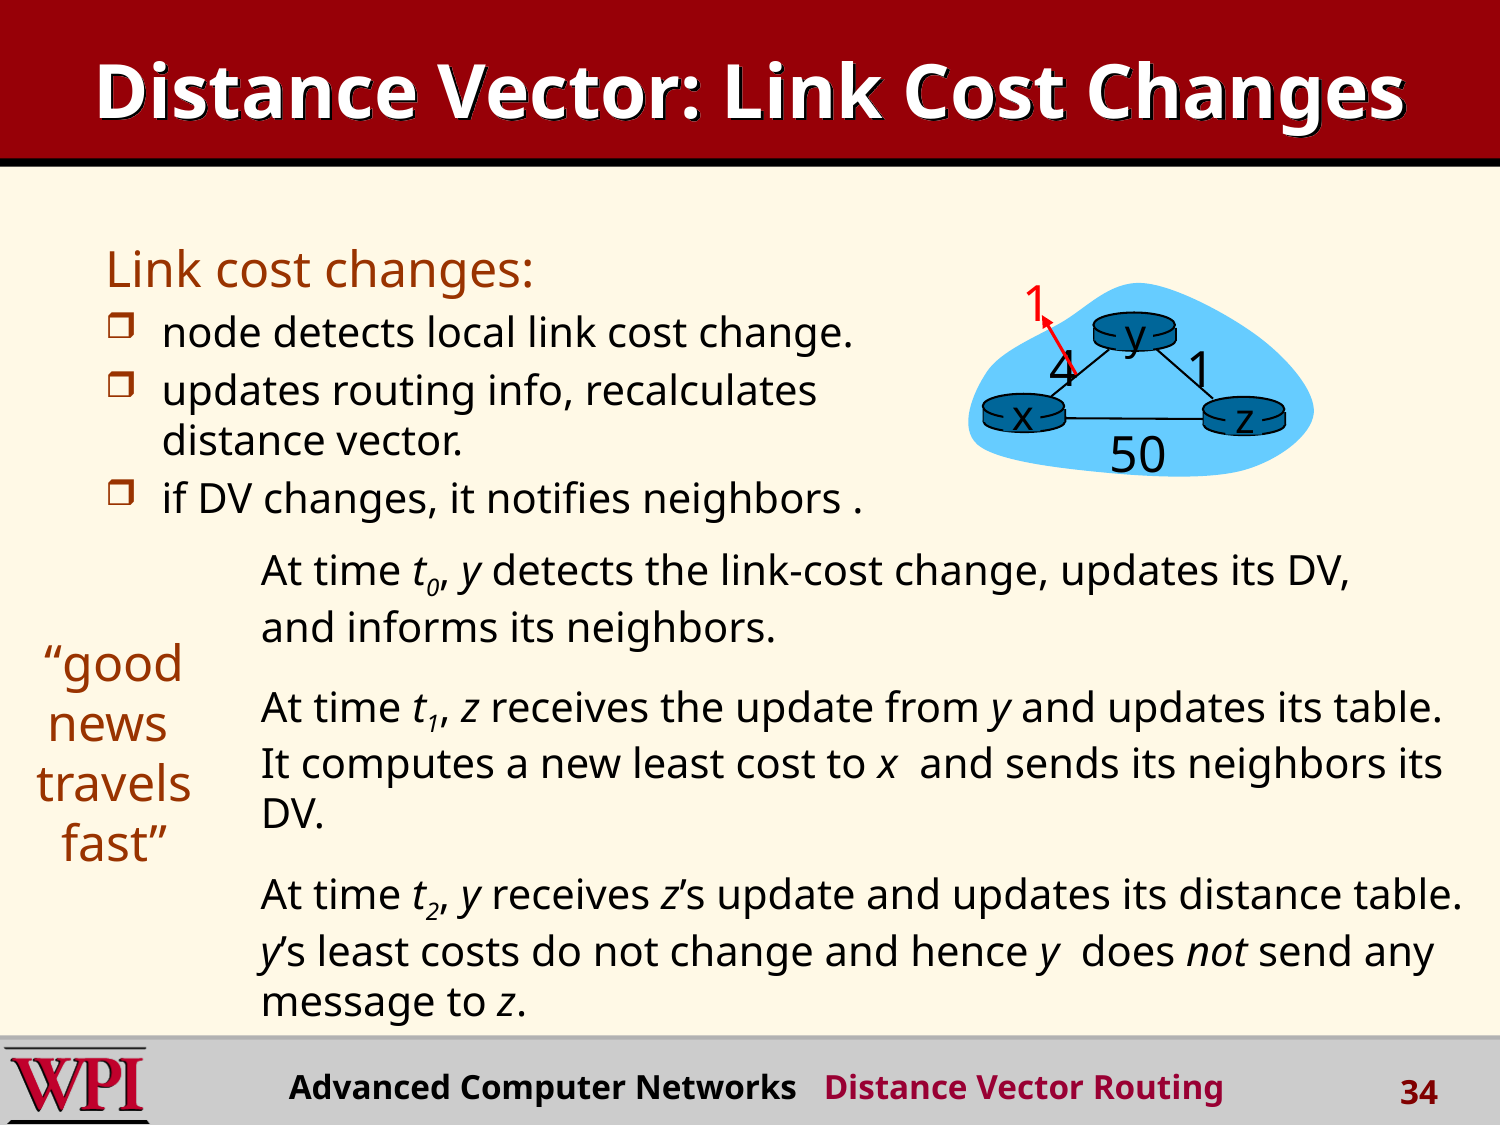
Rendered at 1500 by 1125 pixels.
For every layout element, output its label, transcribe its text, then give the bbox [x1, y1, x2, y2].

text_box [957, 263, 1317, 480]
picture [0, 167, 1500, 1035]
slide_number 34 [1344, 1092, 1495, 1102]
picture [0, 0, 1500, 158]
picture [0, 1040, 1500, 1125]
text_box Link cost changes: node detects local link cost change. updates routing info, recalculates distance vector. if DV changes, it notifies neighbors . [90, 229, 889, 1020]
text_box At time t2, y receives z’s update and updates its distance table. y’s least costs do not change and hence y does not send any message to z. [245, 860, 1500, 1092]
footer Advanced Computer Networks Distance Vector Routing [210, 1058, 1304, 1107]
title Distance Vector: Link Cost Changes [29, 18, 1471, 150]
text_box At time t0, y detects the link-cost change, updates its DV, and informs its neighbors. [246, 536, 1371, 672]
text_box At time t1, z receives the update from y and updates its table. It computes a new least cost to x and sends its neighbors its DV. [246, 672, 1500, 860]
text_box “good news travels fast” [21, 624, 208, 879]
